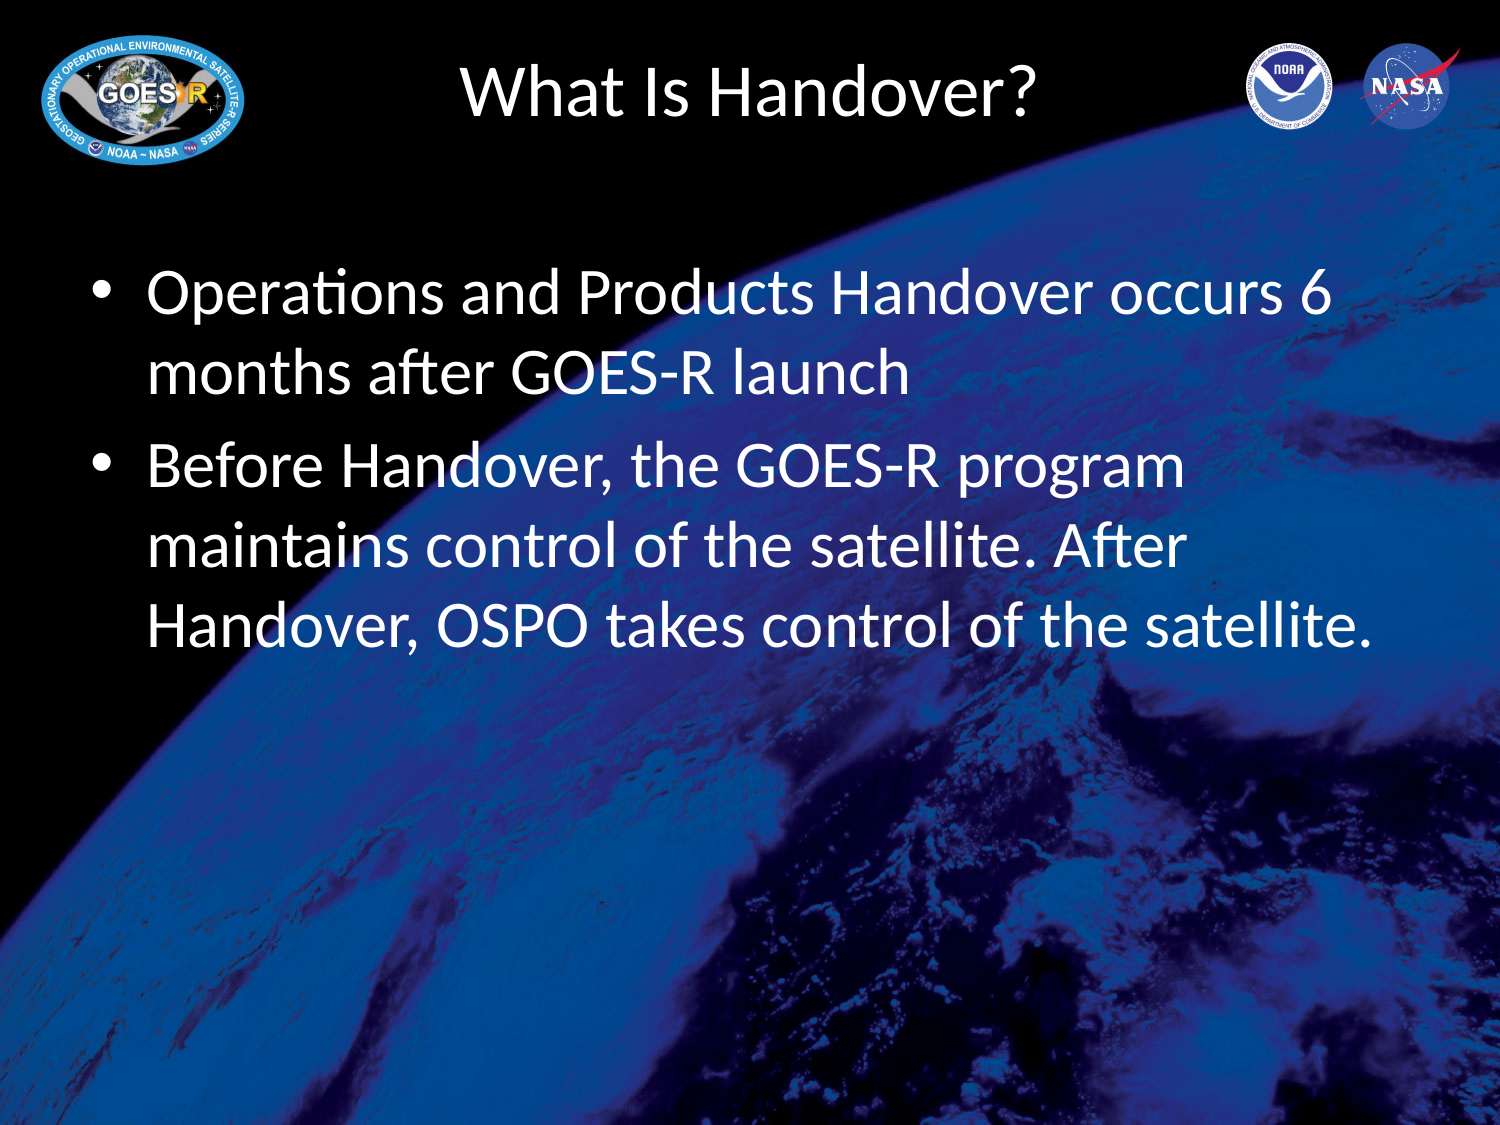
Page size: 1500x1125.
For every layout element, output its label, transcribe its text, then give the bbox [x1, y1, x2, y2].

title What Is Handover? [75, 0, 1425, 180]
list Operations and Products Handover occurs 6 months after GOES-R launch Before Handover, the GOES-R program maintains control of the satellite. After Handover, OSPO takes control of the satellite. [75, 240, 1425, 983]
picture [0, 0, 1500, 1125]
